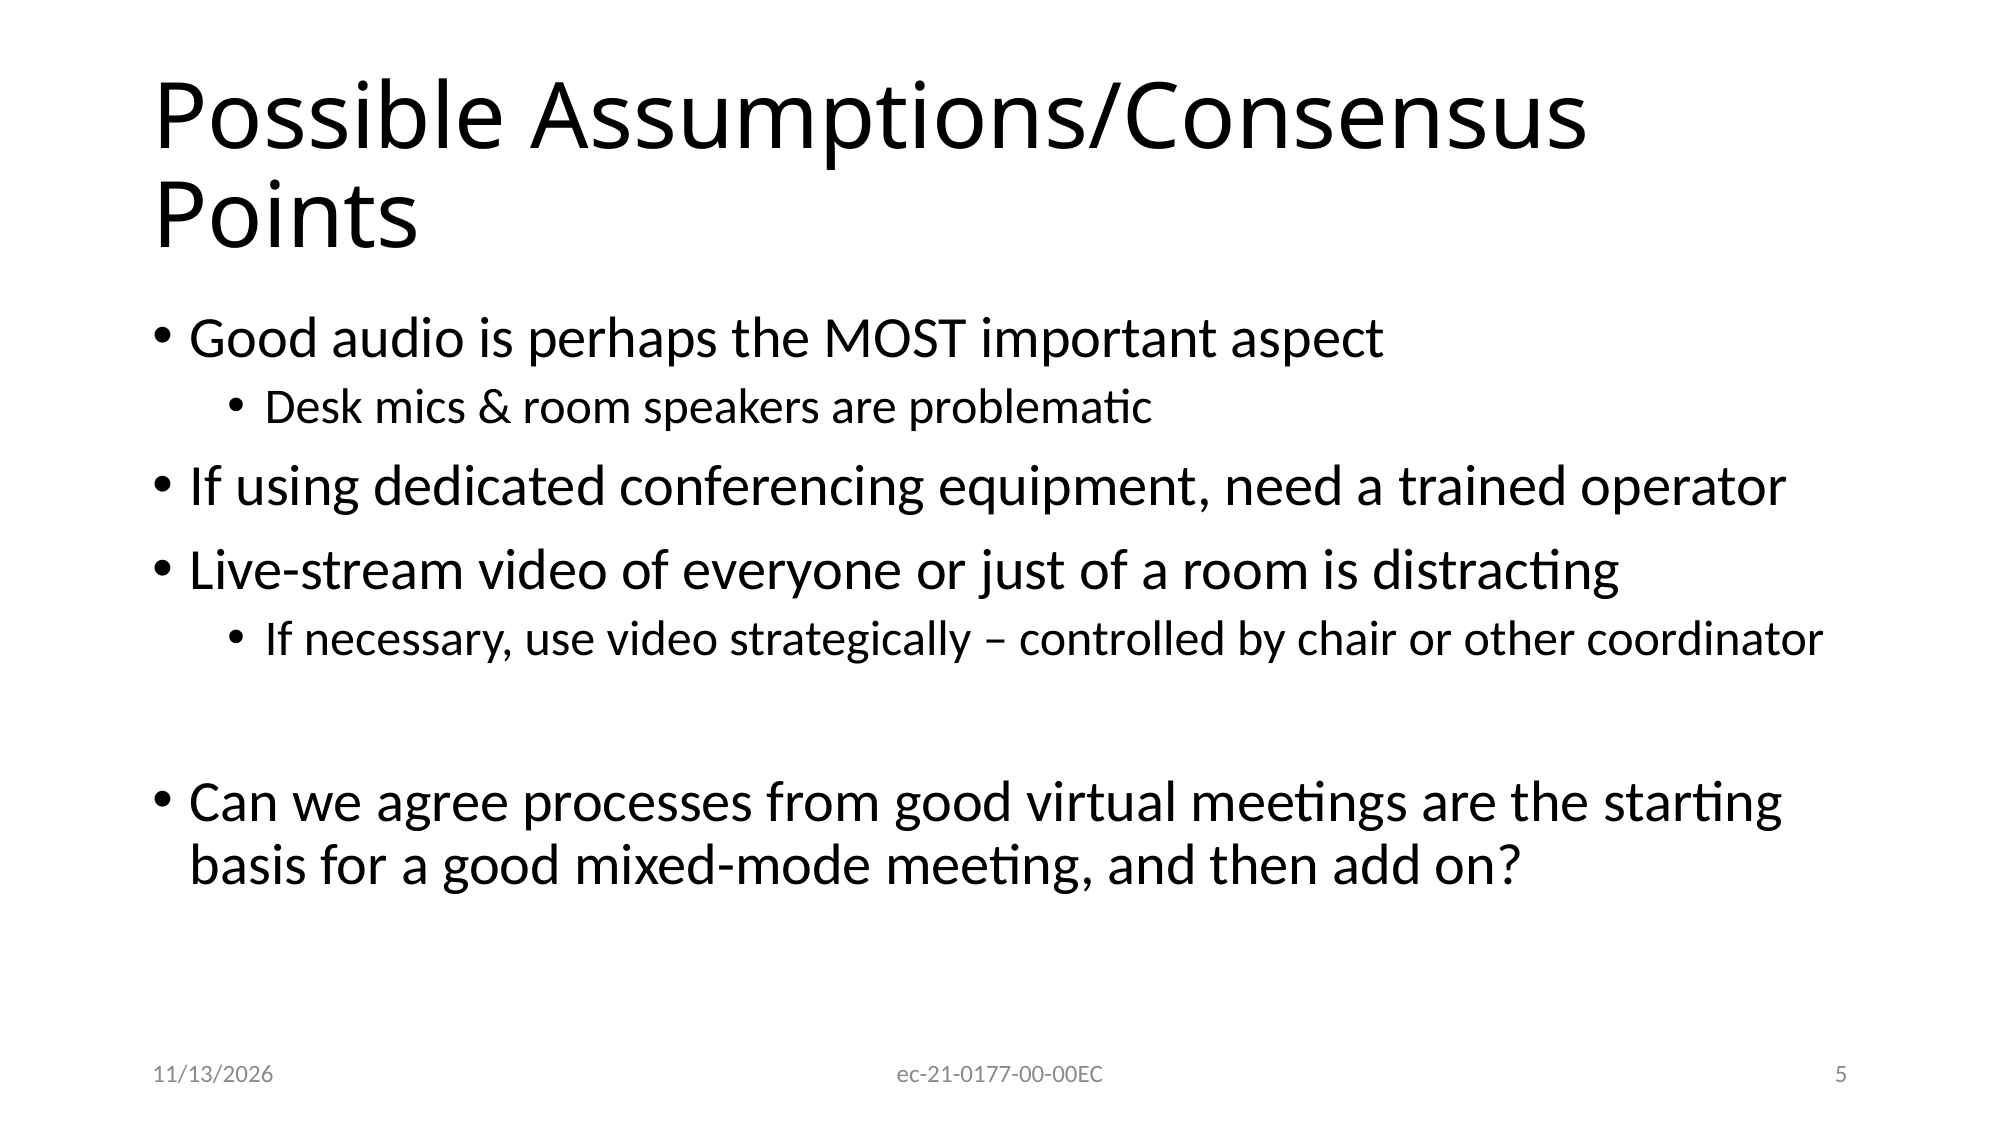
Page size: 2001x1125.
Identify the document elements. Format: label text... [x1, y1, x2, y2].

title Possible Assumptions/Consensus Points [137, 59, 1863, 278]
slide_number 5 [1412, 1042, 1863, 1103]
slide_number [137, 1042, 588, 1103]
footer ec-21-0177-00-00EC [662, 1042, 1338, 1103]
list Good audio is perhaps the MOST important aspect Desk mics & room speakers are problematic If using dedicated conferencing equipment, need a trained operator Live-stream video of everyone or just of a room is distracting If necessary, use video strategically – controlled by chair or other coordinator Can we agree processes from good virtual meetings are the starting basis for a good mixed-mode meeting, and then add on? [137, 299, 1863, 1014]
